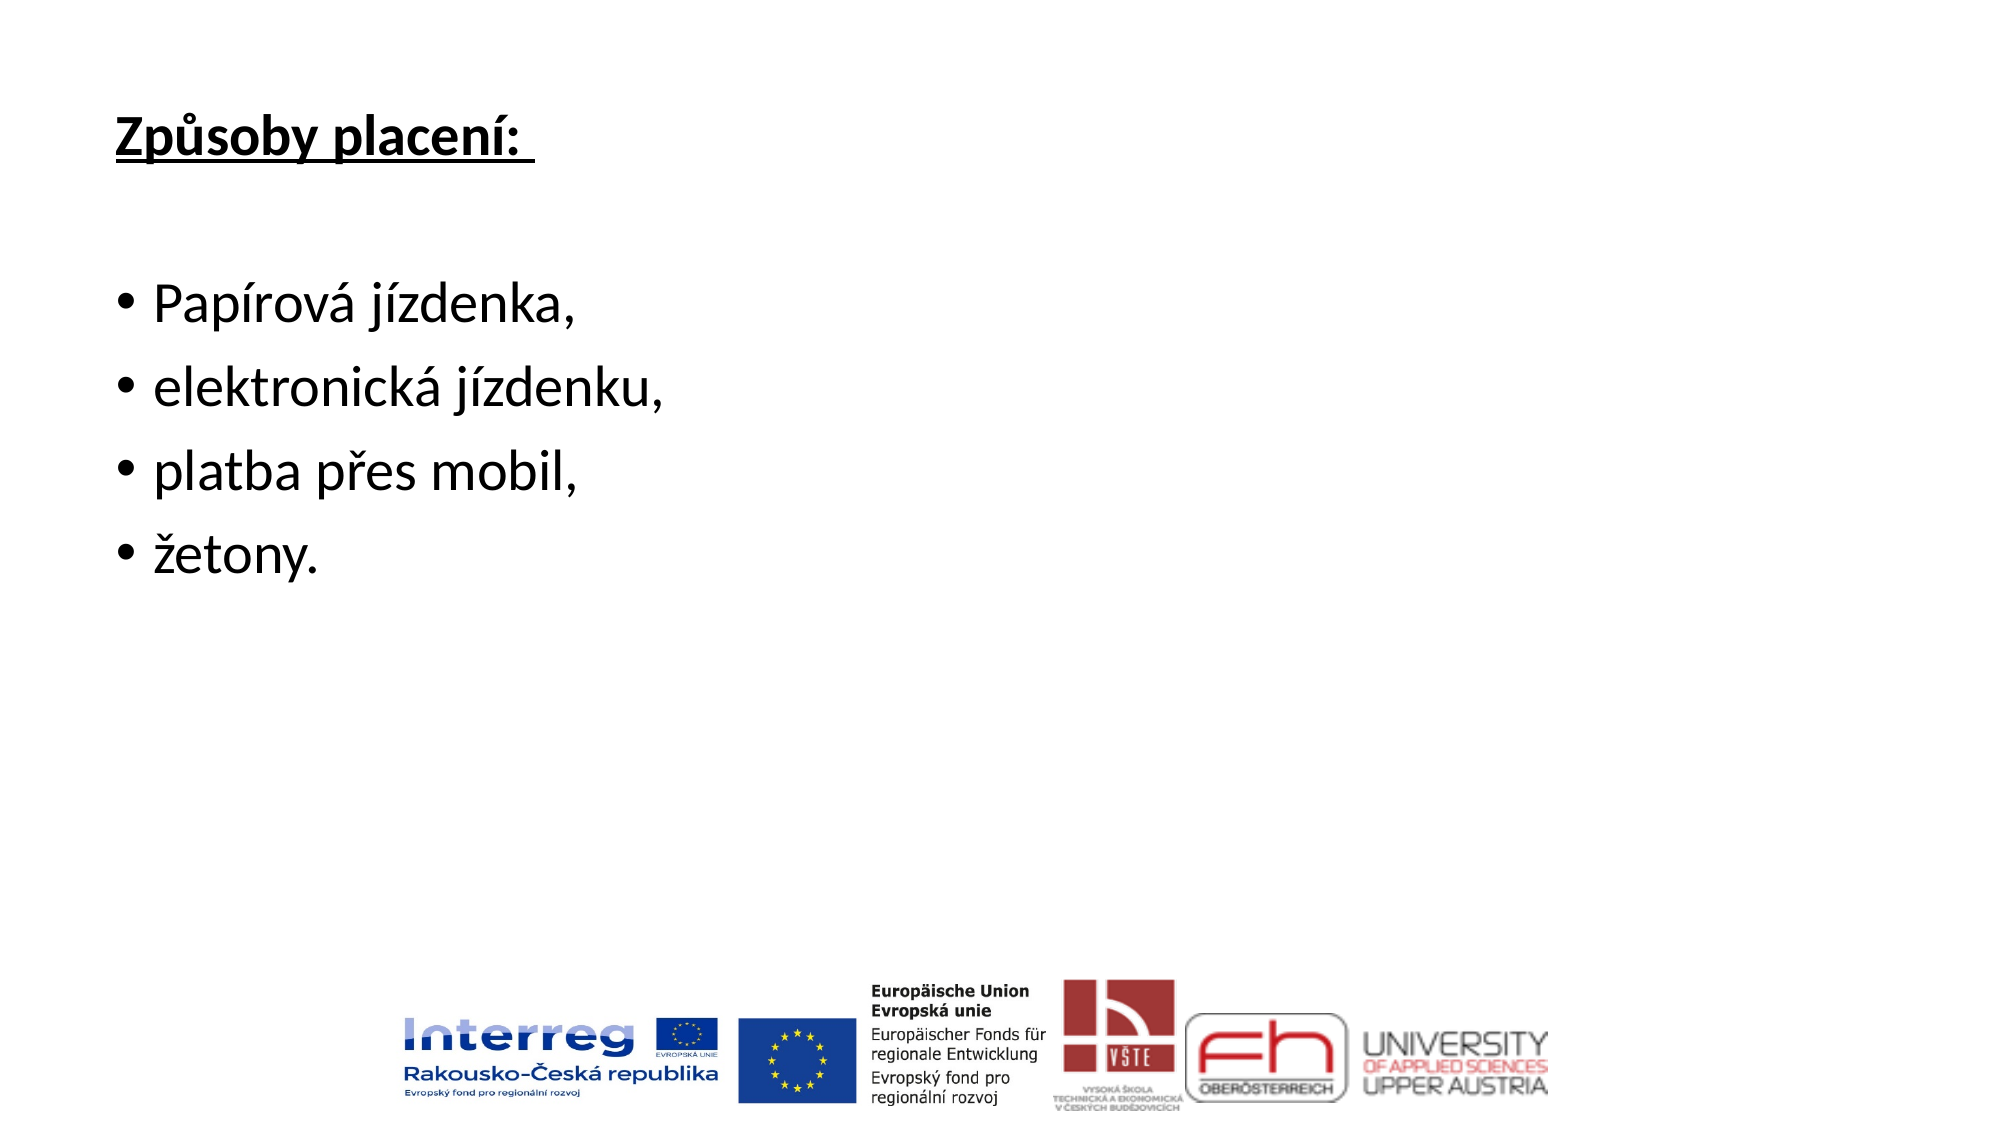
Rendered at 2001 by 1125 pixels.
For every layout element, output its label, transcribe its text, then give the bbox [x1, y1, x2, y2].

picture [1185, 1013, 1548, 1103]
picture [374, 984, 1046, 1125]
list Způsoby placení: Papírová jízdenka, elektronická jízdenku, platba přes mobil, žetony. [100, 97, 1863, 1014]
picture [1053, 979, 1184, 1111]
